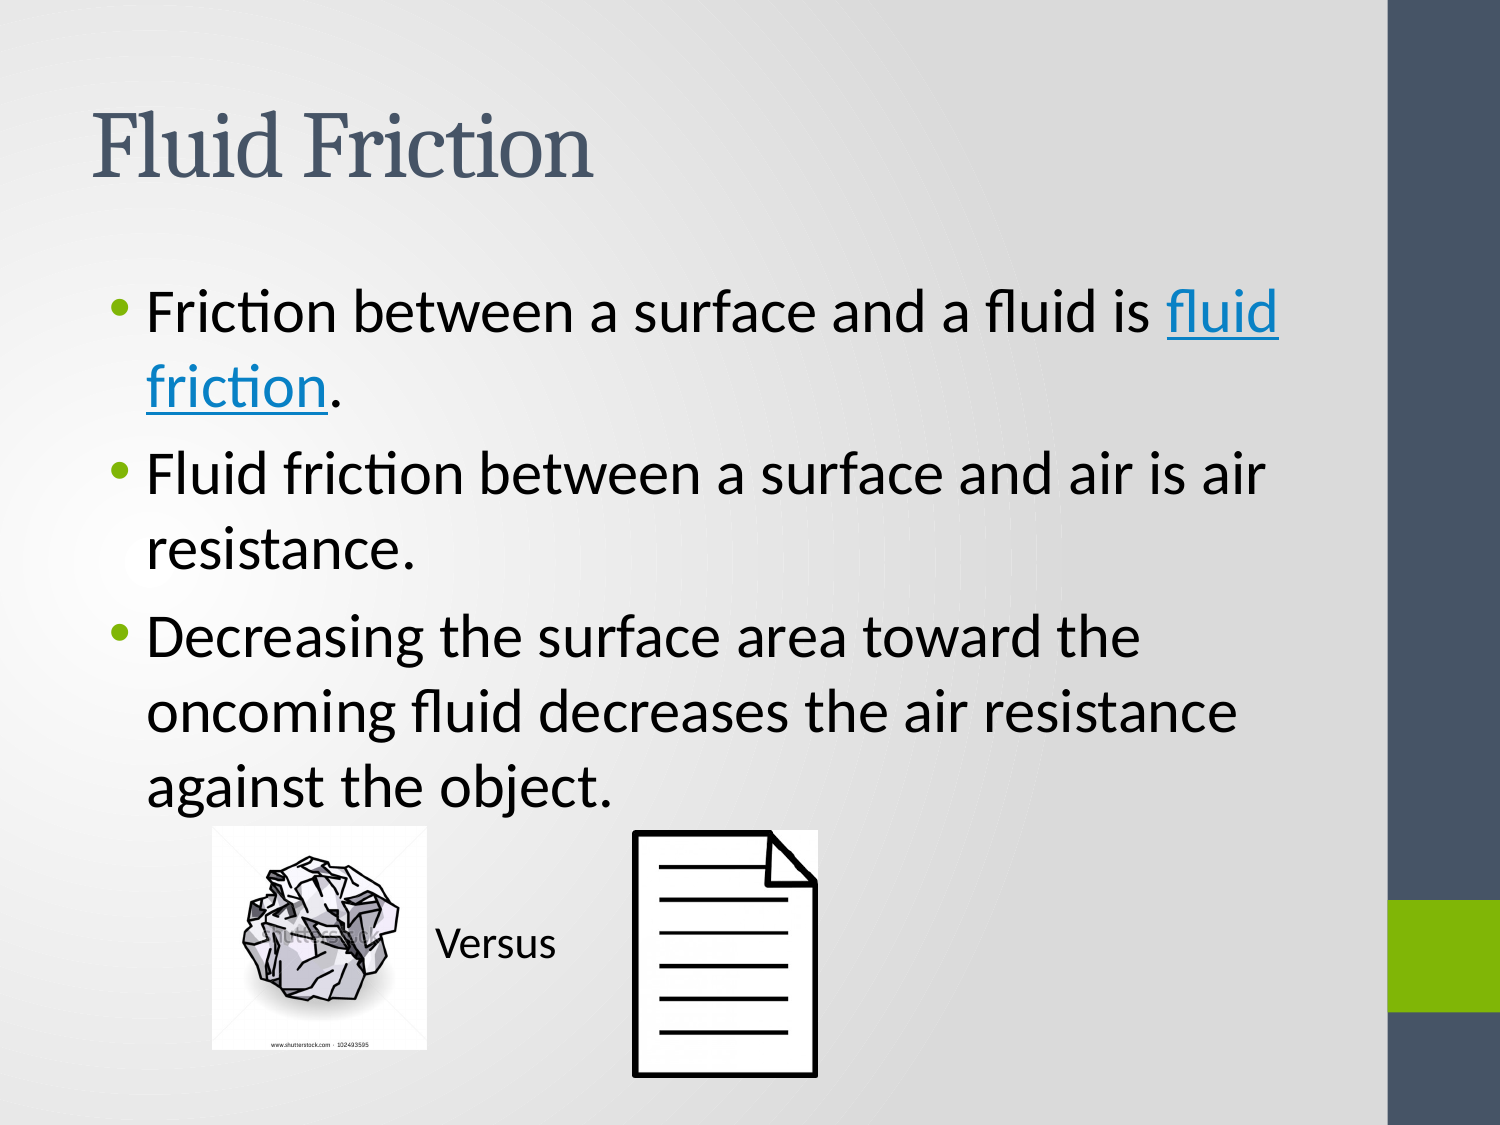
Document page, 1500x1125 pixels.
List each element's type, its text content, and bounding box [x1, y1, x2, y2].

picture [631, 829, 818, 1078]
title Fluid Friction [75, 45, 1325, 233]
list Friction between a surface and a fluid is fluid friction. Fluid friction between a surface and air is air resistance. Decreasing the surface area toward the oncoming fluid decreases the air resistance against the object. Versus [75, 262, 1325, 1050]
picture [212, 826, 427, 1051]
